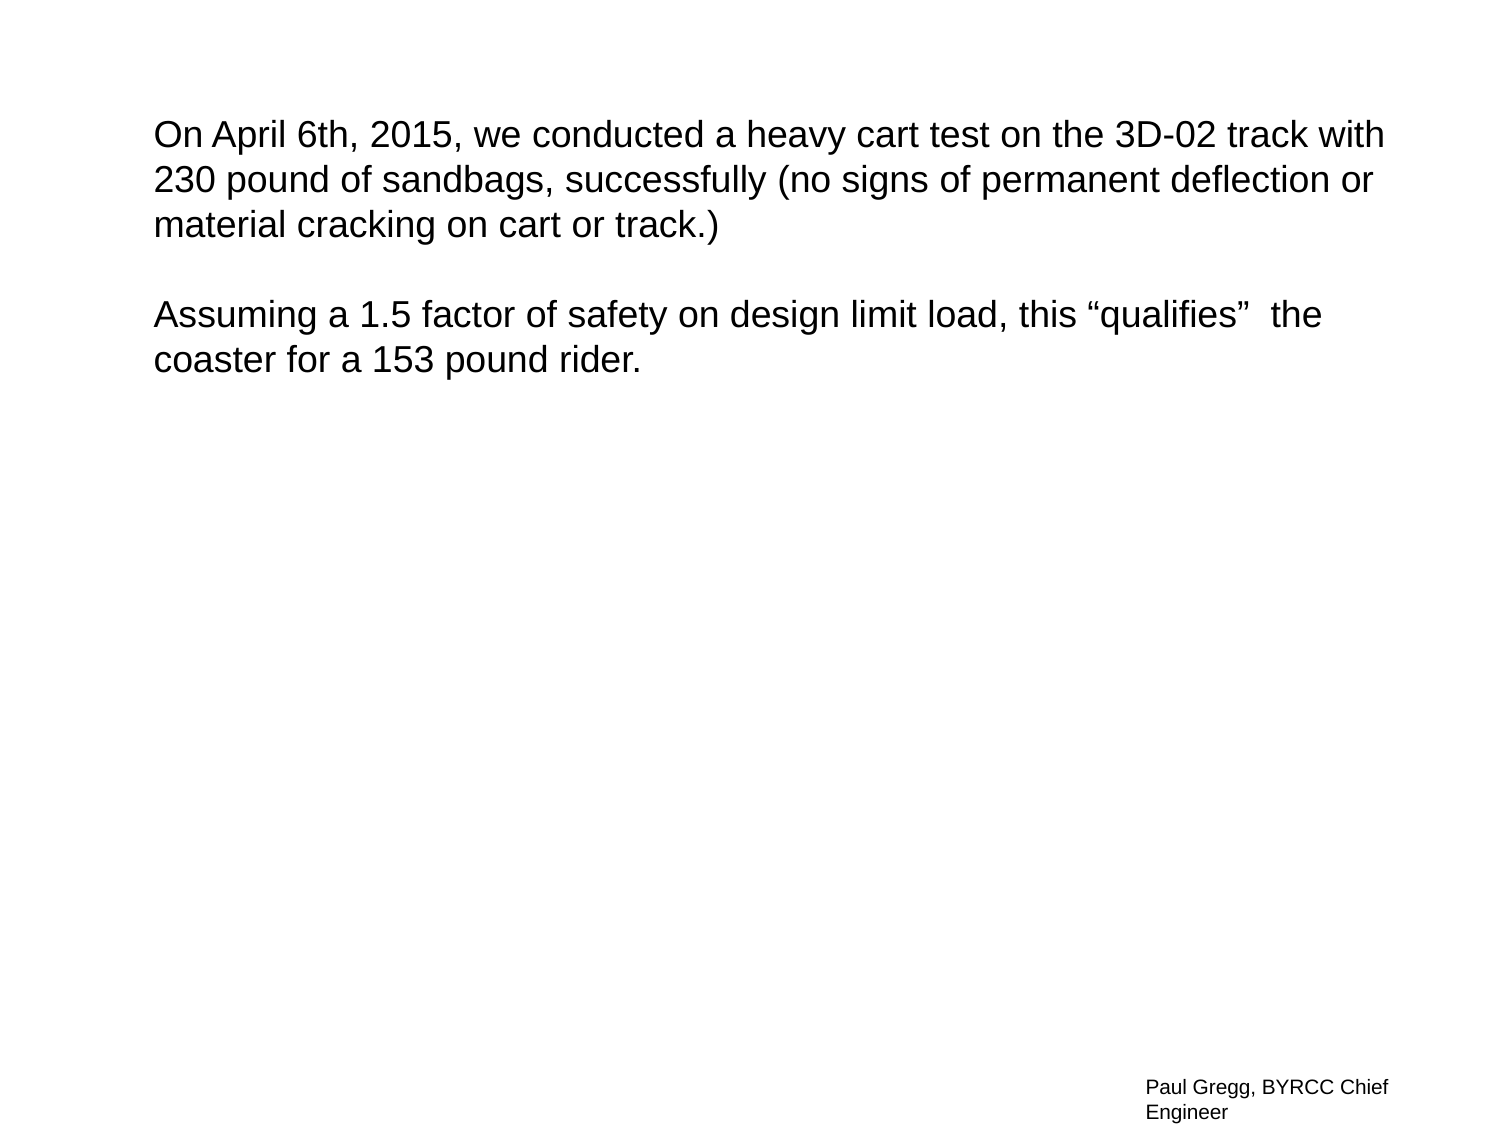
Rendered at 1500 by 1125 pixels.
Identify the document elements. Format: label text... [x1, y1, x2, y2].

text_box On April 6th, 2015, we conducted a heavy cart test on the 3D-02 track with 230 pound of sandbags, successfully (no signs of permanent deflection or material cracking on cart or track.) Assuming a 1.5 factor of safety on design limit load, this “qualifies” the coaster for a 153 pound rider. [138, 95, 1408, 444]
